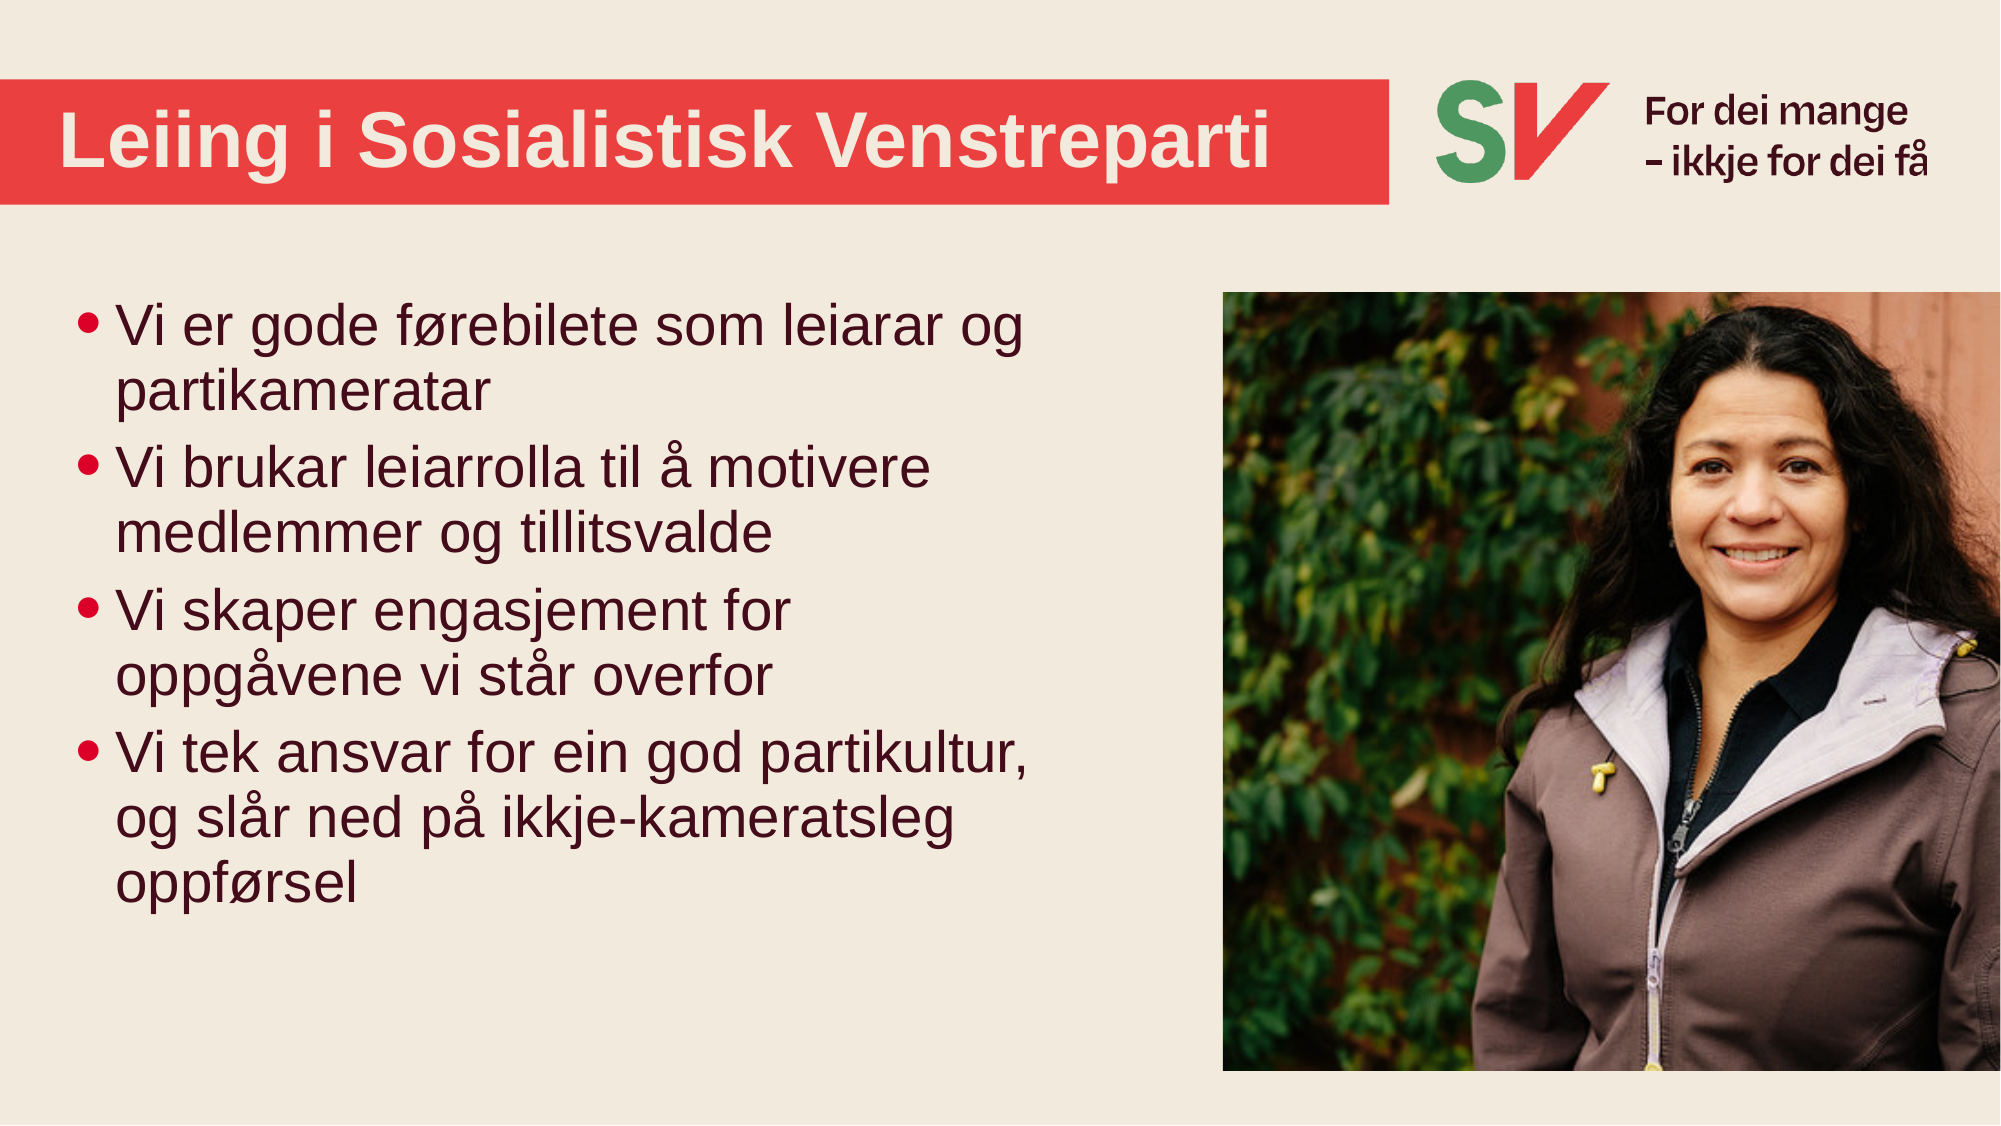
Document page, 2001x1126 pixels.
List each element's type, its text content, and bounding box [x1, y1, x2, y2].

title Leiing i Sosialistisk Venstreparti [0, 78, 1390, 206]
list Vi er gode førebilete som leiarar og partikameratar Vi brukar leiarrolla til å motivere medlemmer og tillitsvalde Vi skaper engasjement for oppgåvene vi står overfor Vi tek ansvar for ein god partikultur, og slår ned på ikkje-kameratsleg oppførsel [74, 292, 1090, 1071]
picture [1222, 292, 2001, 1071]
